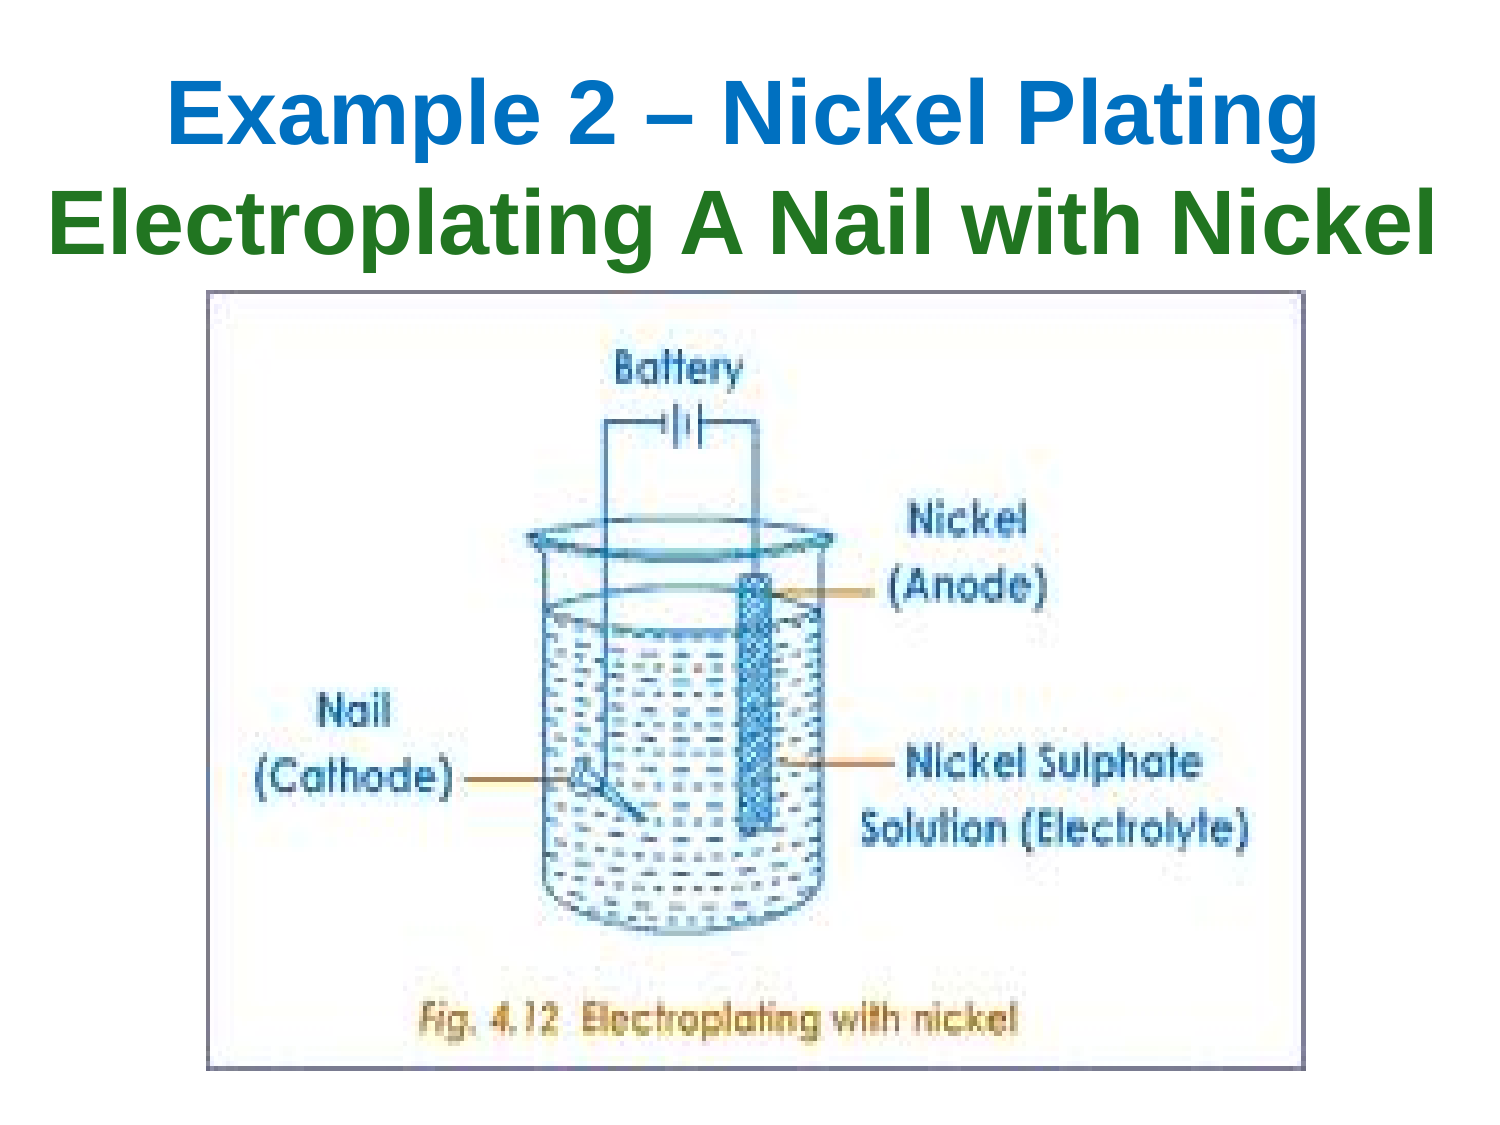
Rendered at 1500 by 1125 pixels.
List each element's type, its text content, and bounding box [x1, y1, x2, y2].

picture [206, 290, 1306, 1071]
title Example 2 – Nickel Plating Electroplating A Nail with Nickel [17, 42, 1471, 284]
